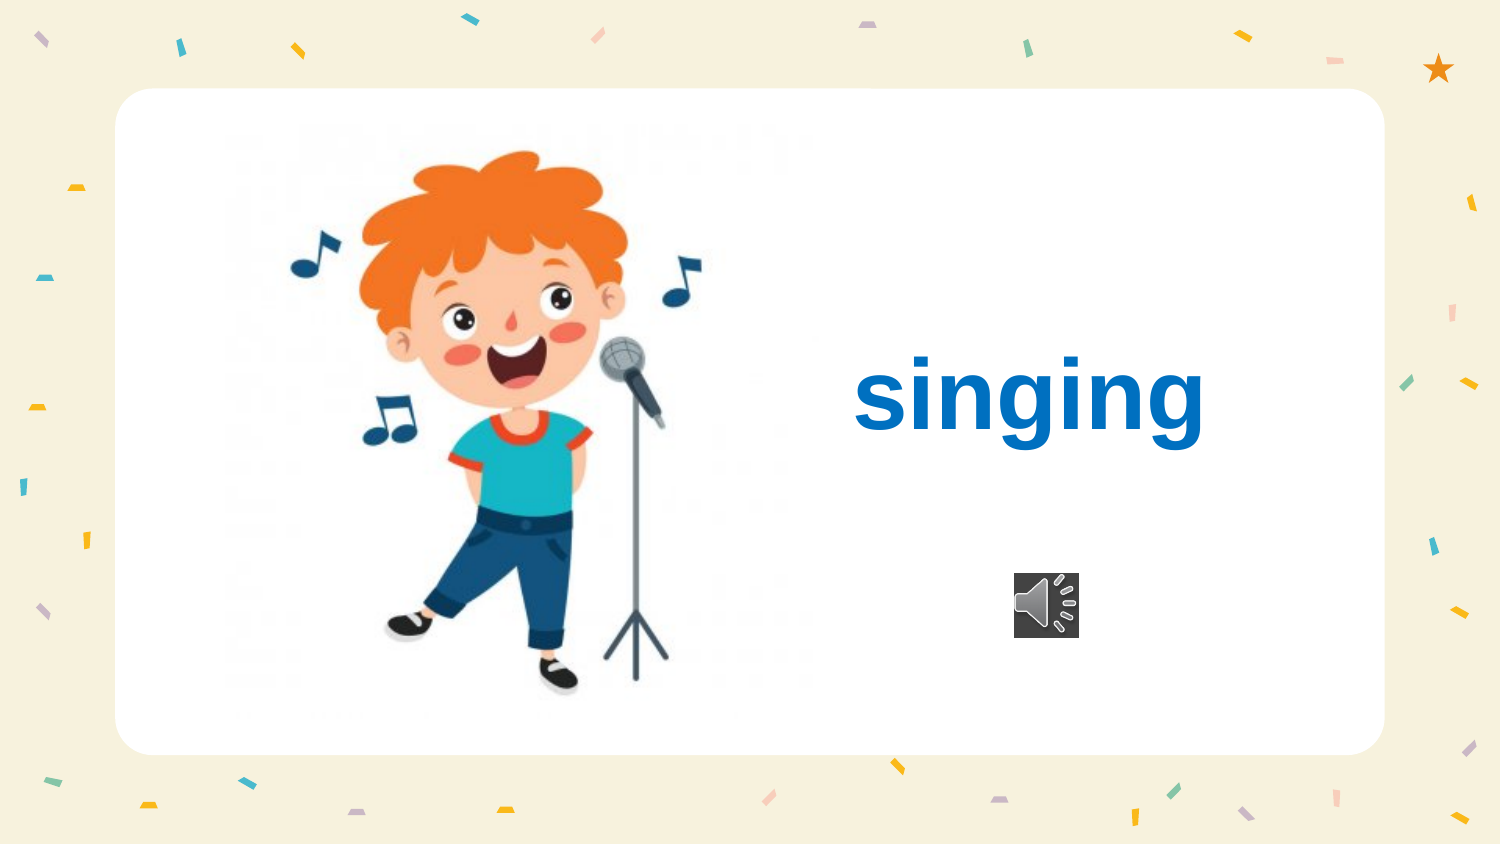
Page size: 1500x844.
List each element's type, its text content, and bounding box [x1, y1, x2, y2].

picture [224, 124, 819, 719]
text_box singing [837, 321, 1313, 457]
picture [1013, 571, 1081, 639]
